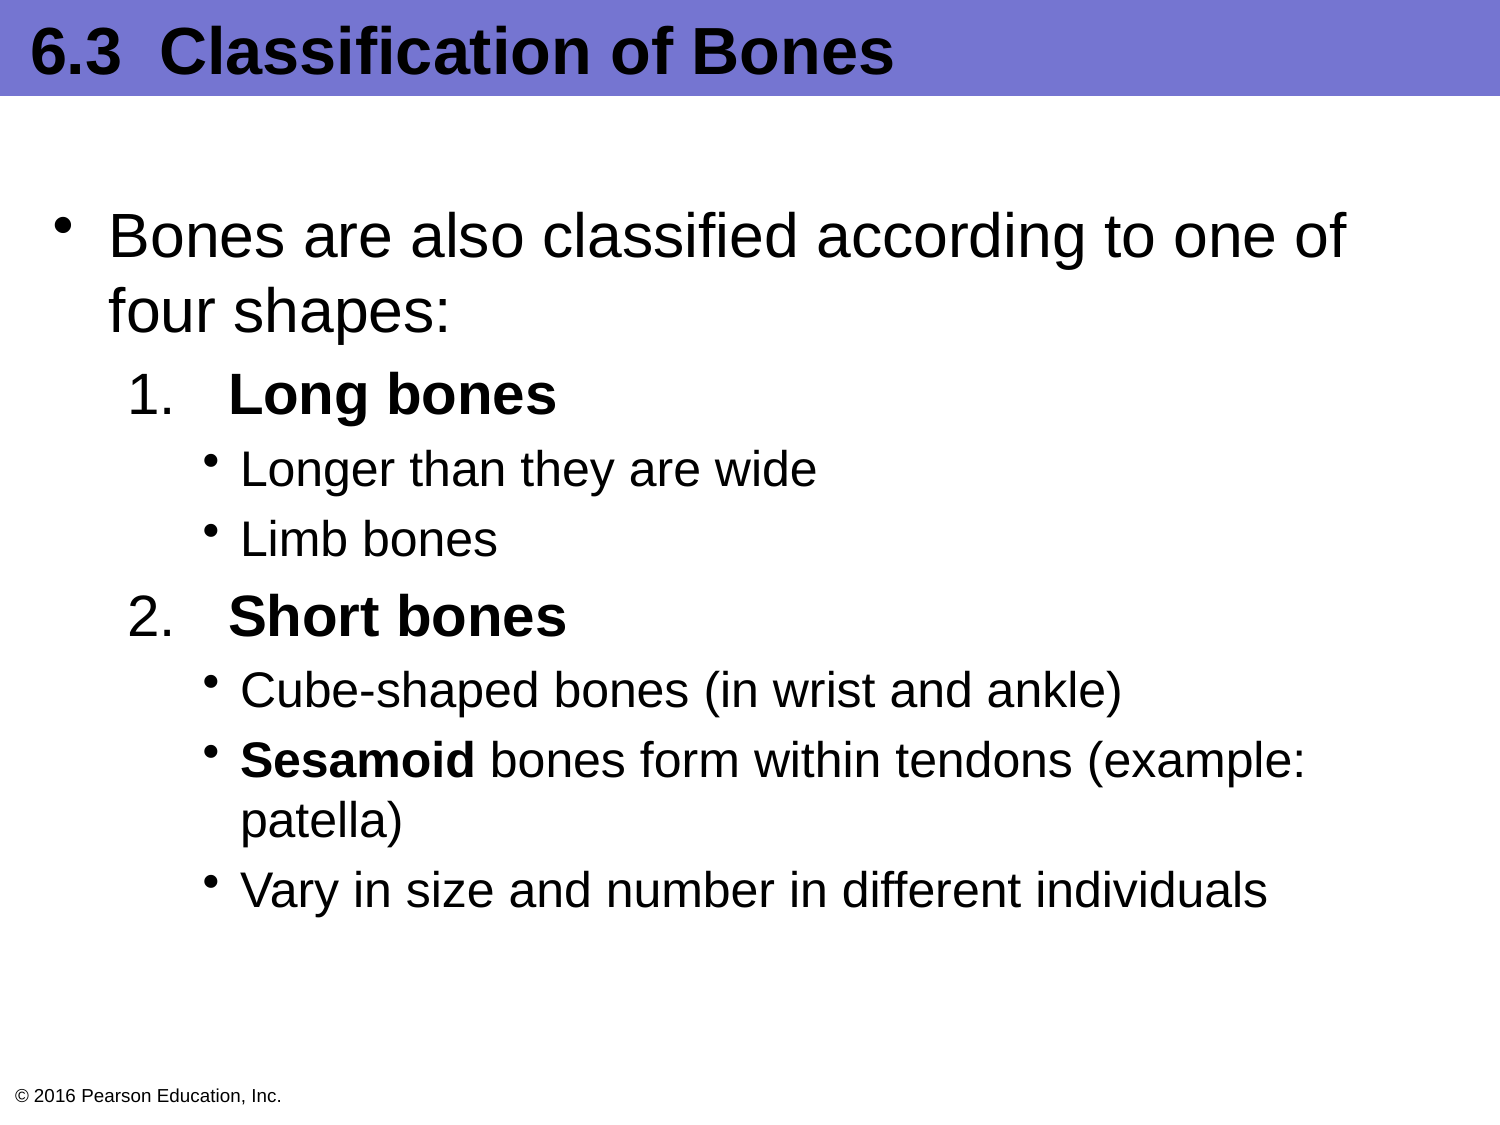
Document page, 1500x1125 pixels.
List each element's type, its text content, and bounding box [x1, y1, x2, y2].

list Bones are also classified according to one of four shapes: Long bones Longer than they are wide Limb bones Short bones Cube-shaped bones (in wrist and ankle) Sesamoid bones form within tendons (example: patella) Vary in size and number in different individuals [37, 187, 1463, 1066]
footer © 2016 Pearson Education, Inc. [0, 1065, 507, 1125]
title 6.3 Classification of Bones [0, 0, 1500, 96]
